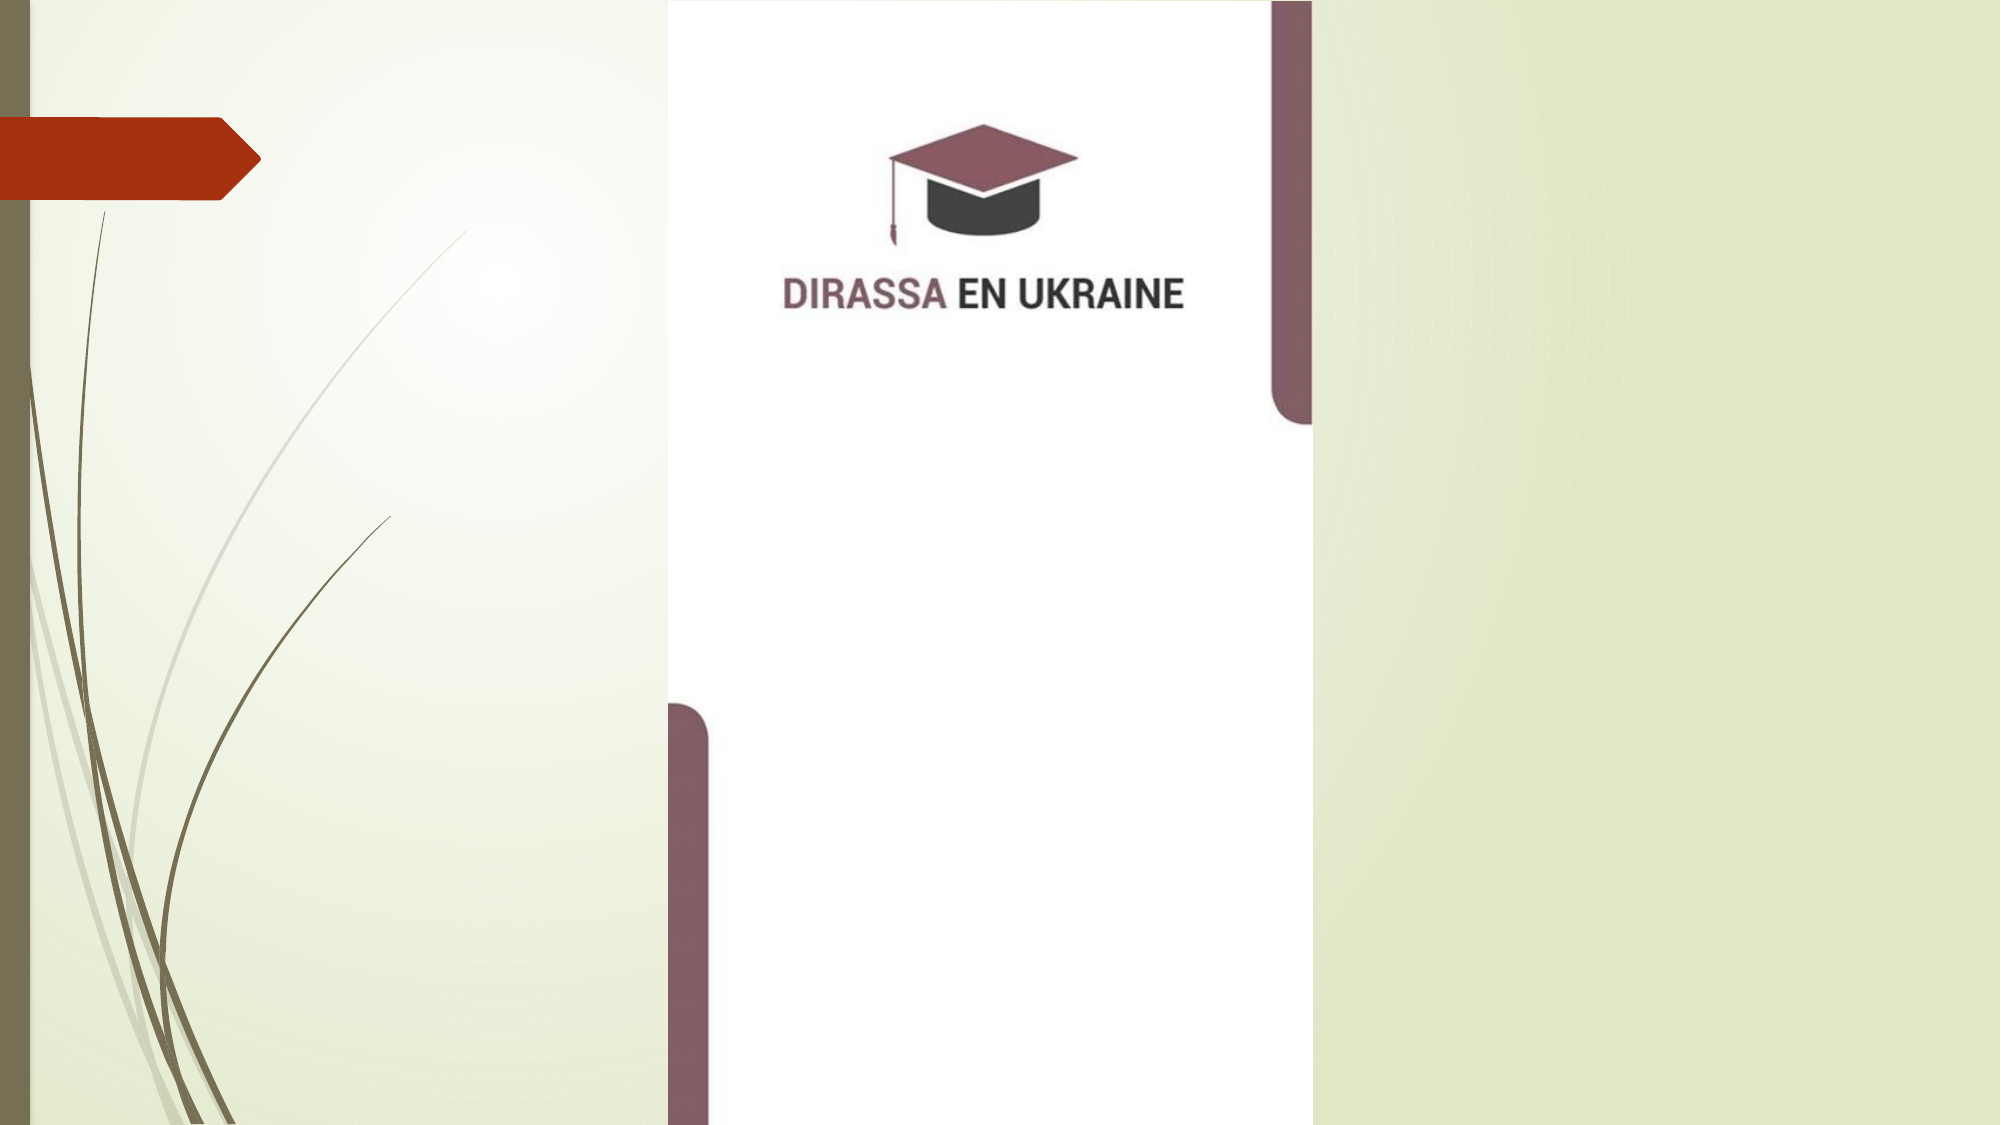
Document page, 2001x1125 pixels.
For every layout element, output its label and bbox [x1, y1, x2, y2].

picture [668, 1, 1313, 1125]
